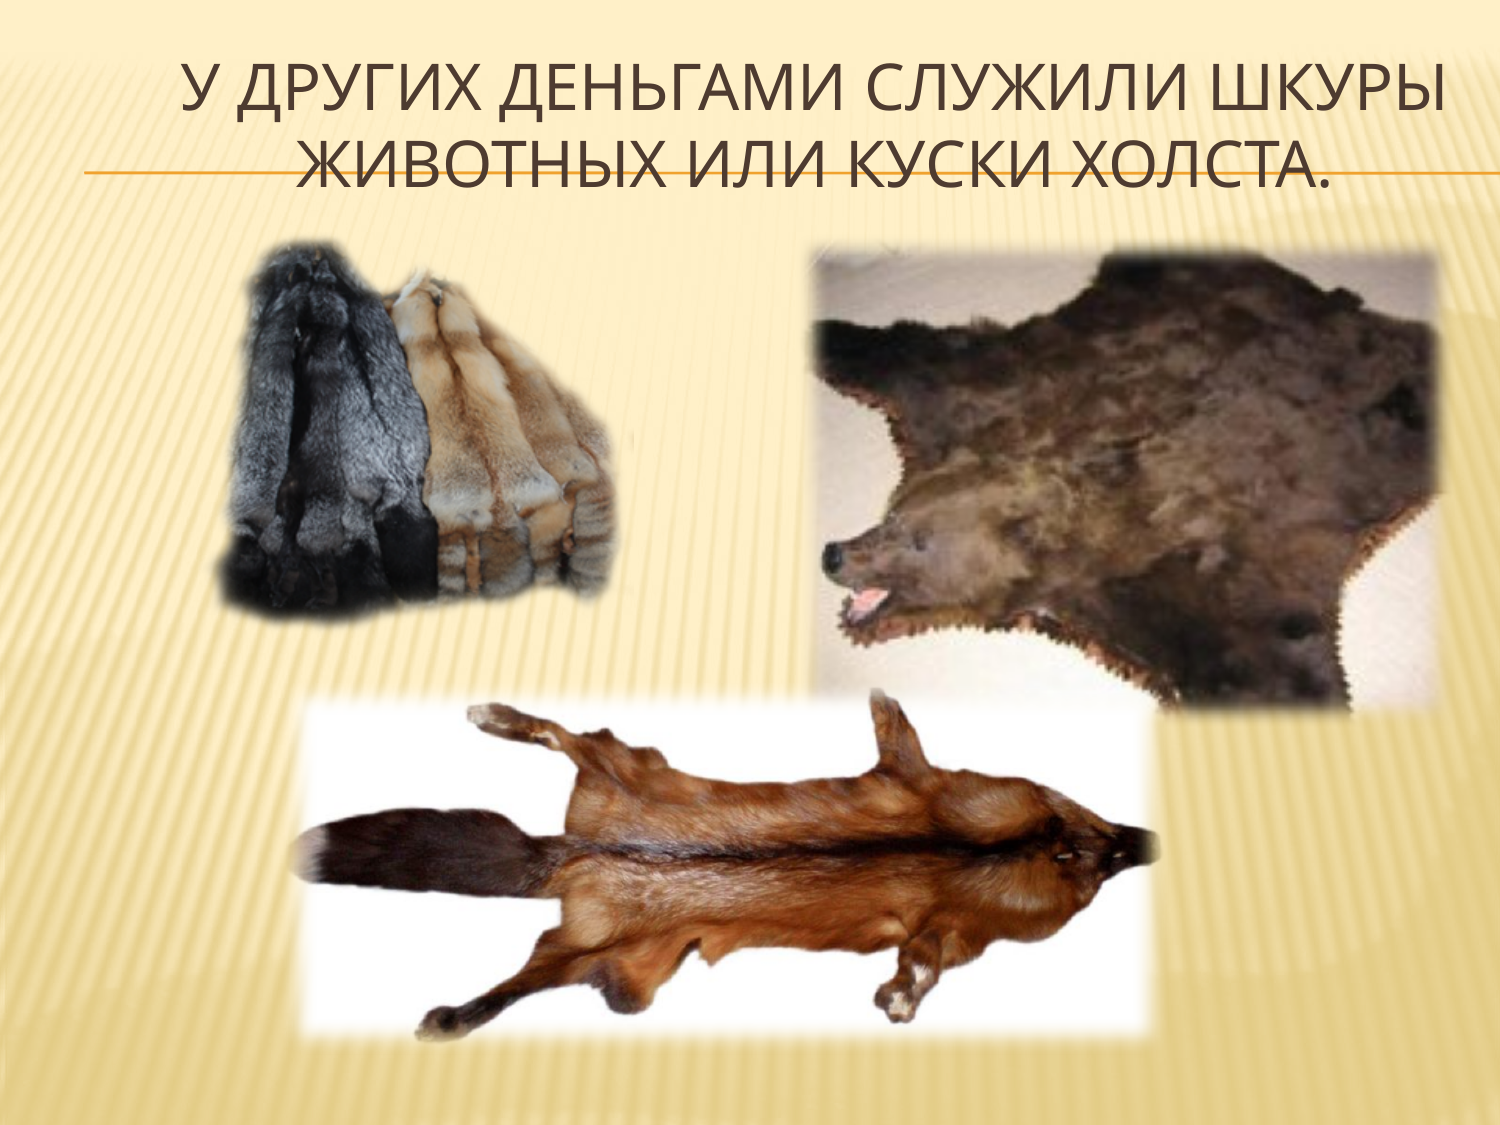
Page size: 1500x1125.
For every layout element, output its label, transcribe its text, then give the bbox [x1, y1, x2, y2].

picture [198, 210, 634, 652]
title У других деньгами служили шкуры животных или куски холста. [164, 0, 1466, 247]
picture [280, 234, 1455, 1055]
